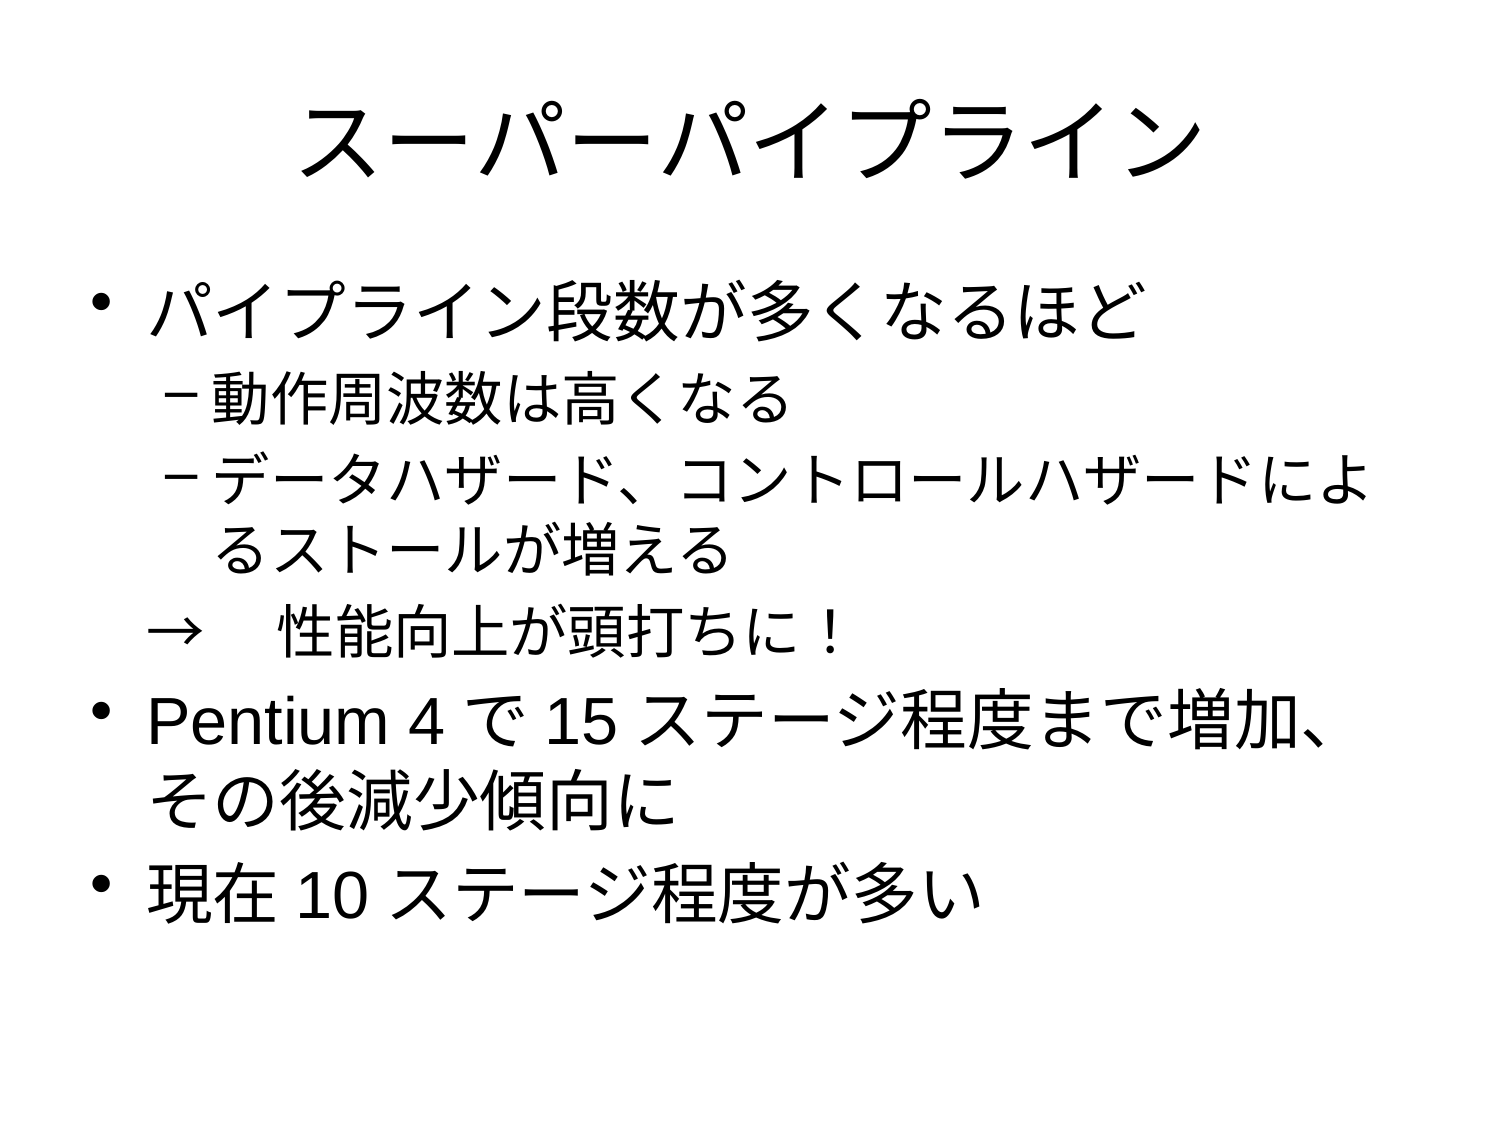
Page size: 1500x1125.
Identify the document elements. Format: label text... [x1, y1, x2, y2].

title スーパーパイプライン [75, 45, 1425, 233]
list パイプライン段数が多くなるほど 動作周波数は高くなる データハザード、コントロールハザードによるストールが増える → 性能向上が頭打ちに！ Pentium 4で15ステージ程度まで増加、その後減少傾向に 現在10ステージ程度が多い [75, 262, 1425, 1005]
